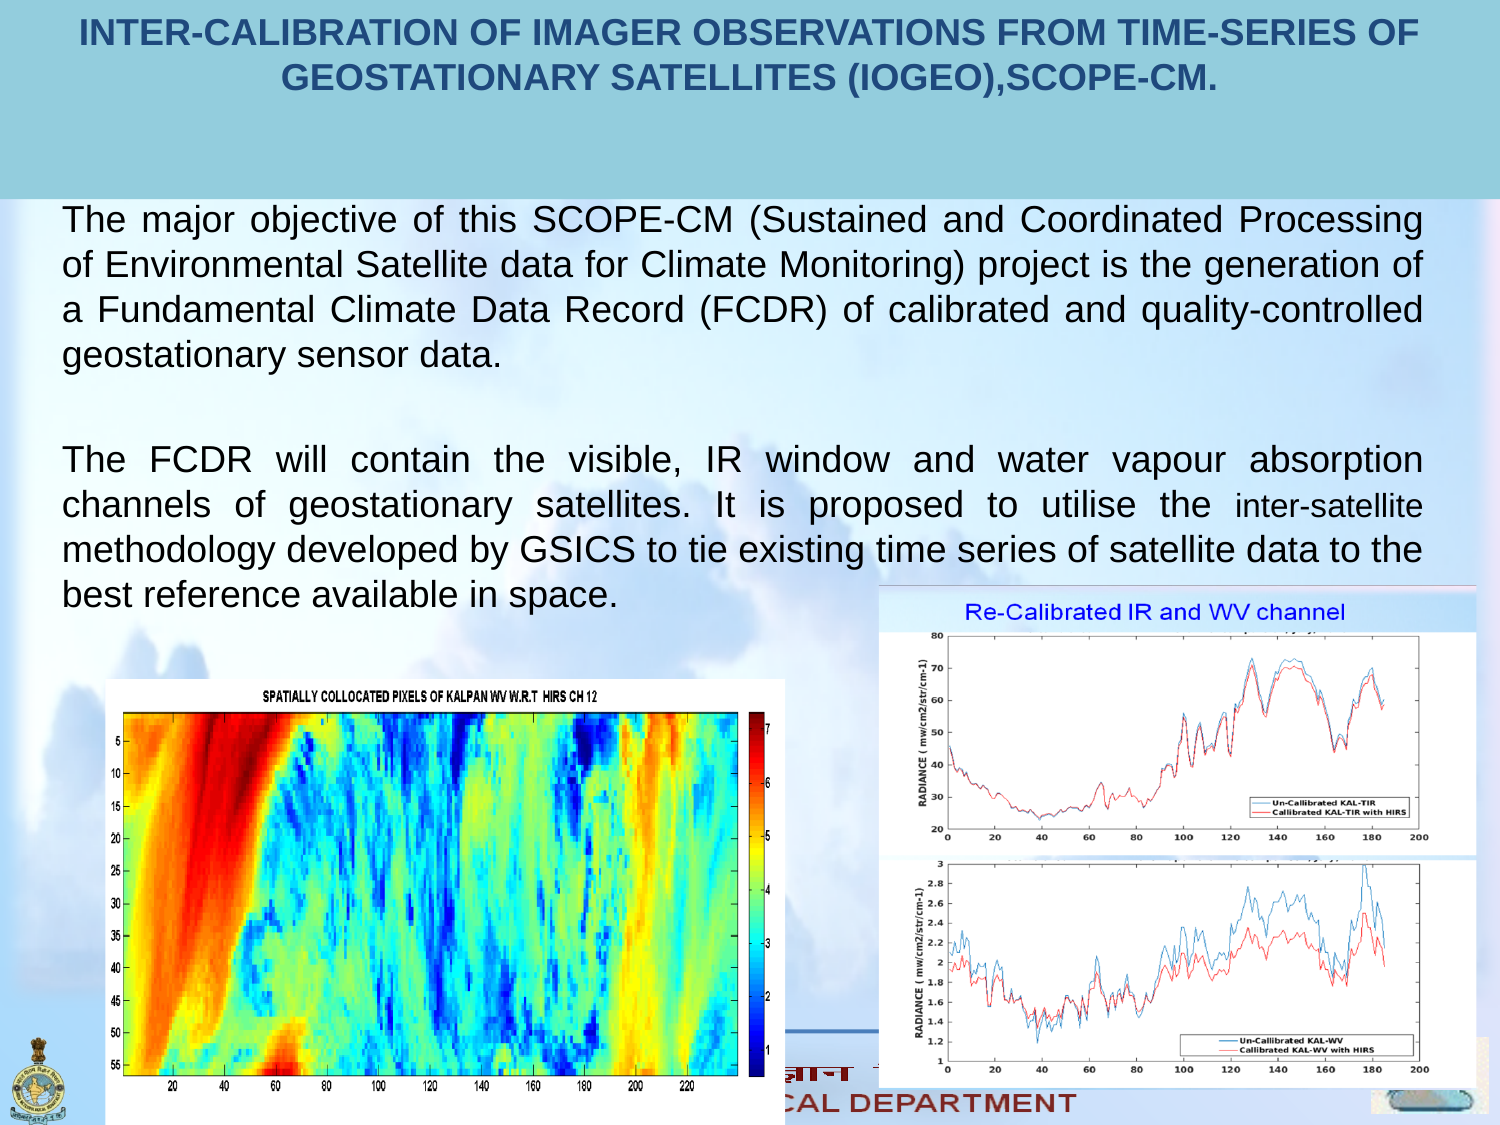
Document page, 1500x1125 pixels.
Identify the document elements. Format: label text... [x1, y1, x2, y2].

title Inter-calibration of imager observations from time-series of geostationary satellites (IOGEO),SCOPE-CM. [0, 0, 1500, 200]
picture [878, 585, 1489, 1114]
picture [105, 679, 786, 1125]
picture [7, 1034, 71, 1125]
list The major objective of this SCOPE-CM (Sustained and Coordinated Processing of Environmental Satellite data for Climate Monitoring) project is the generation of a Fundamental Climate Data Record (FCDR) of calibrated and quality-controlled geostationary sensor data. The FCDR will contain the visible, IR window and water vapour absorption channels of geostationary satellites. It is proposed to utilise the inter-satellite methodology developed by GSICS to tie existing time series of satellite data to the best reference available in space. [46, 187, 1440, 1034]
